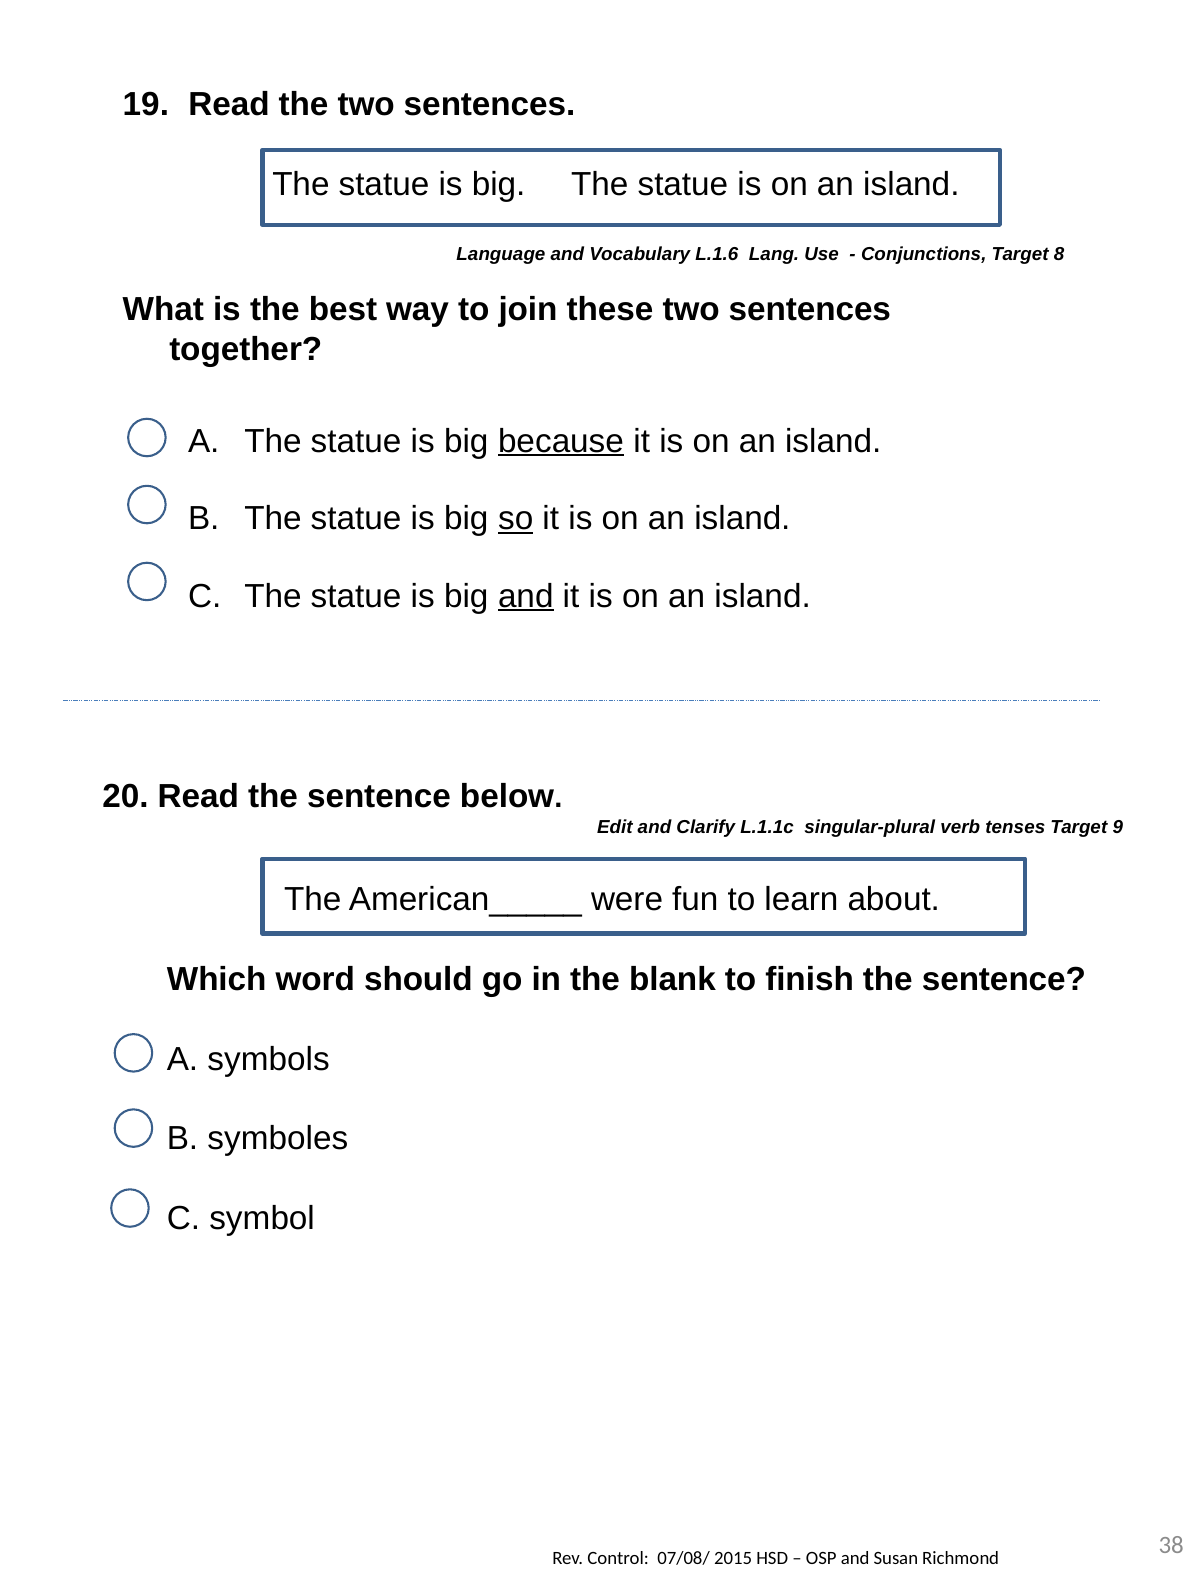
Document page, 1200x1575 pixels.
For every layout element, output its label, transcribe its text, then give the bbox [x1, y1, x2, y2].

text_box [126, 483, 168, 526]
text_box [126, 560, 168, 603]
text_box [112, 1107, 155, 1149]
text_box [260, 857, 1027, 936]
text_box Read the two sentences. The statue is big. The statue is on an island. Language and Vocabulary L.1.6 Lang. Use - Conjunctions, Target 8 What is the best way to join these two sentences together? The statue is big because it is on an island. The statue is big so it is on an island. The statue is big and it is on an island. [108, 74, 1079, 659]
text_box [109, 1187, 151, 1229]
text_box [260, 148, 1002, 227]
text_box 20. Read the sentence below. Edit and Clarify L.1.1c singular-plural verb tenses Target 9 The American_____ were fun to learn about. Which word should go in the blank to finish the sentence? A. symbols B. symboles C. symbol [87, 767, 1138, 1284]
text_box [112, 1032, 155, 1074]
slide_number 38 [1070, 1512, 1200, 1575]
text_box [126, 416, 168, 459]
